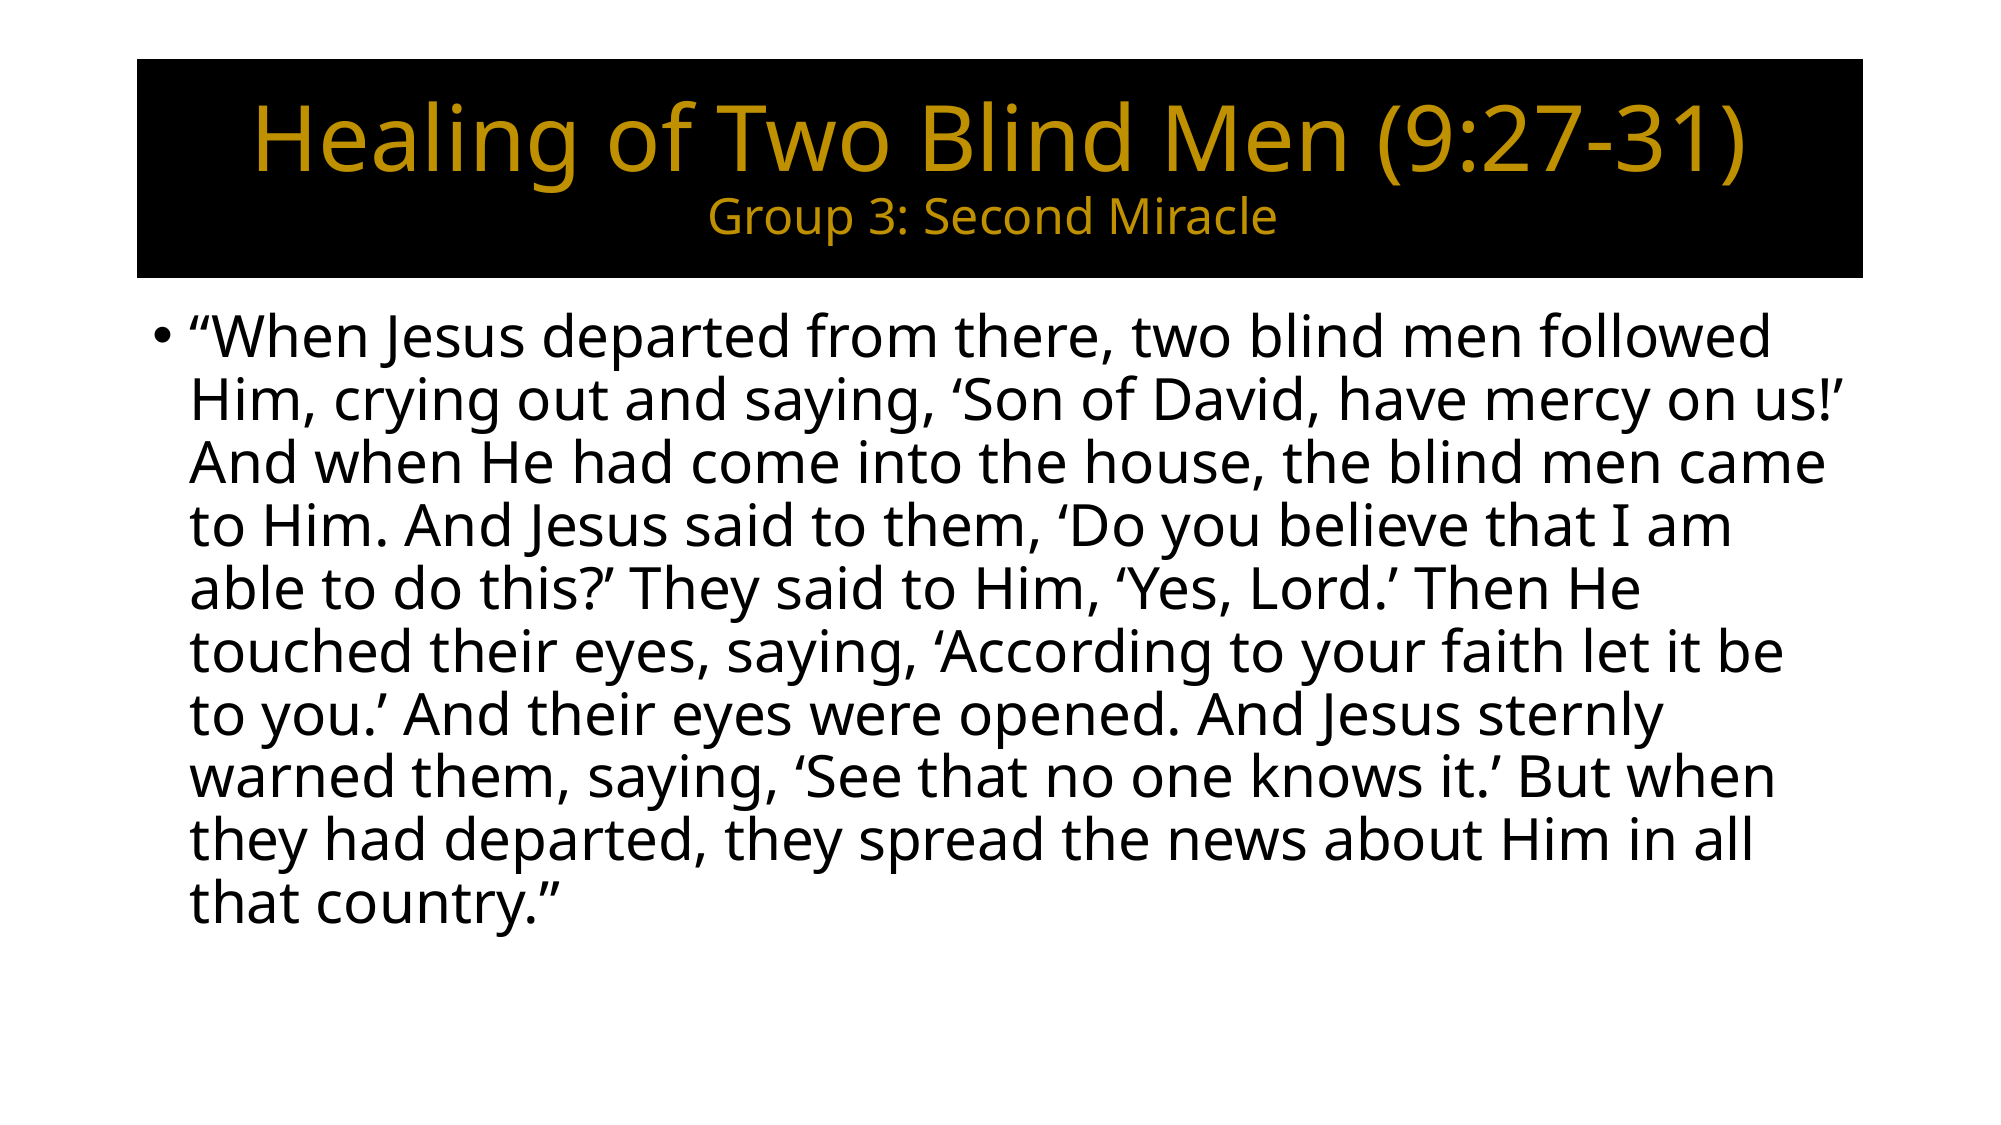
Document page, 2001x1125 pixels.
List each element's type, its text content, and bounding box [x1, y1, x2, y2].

title Healing of Two Blind Men (9:27-31) Group 3: Second Miracle [137, 59, 1863, 278]
list “When Jesus departed from there, two blind men followed Him, crying out and saying, ‘Son of David, have mercy on us!’ And when He had come into the house, the blind men came to Him. And Jesus said to them, ‘Do you believe that I am able to do this?’ They said to Him, ‘Yes, Lord.’ Then He touched their eyes, saying, ‘According to your faith let it be to you.’ And their eyes were opened. And Jesus sternly warned them, saying, ‘See that no one knows it.’ But when they had departed, they spread the news about Him in all that country.” [137, 299, 1863, 1014]
